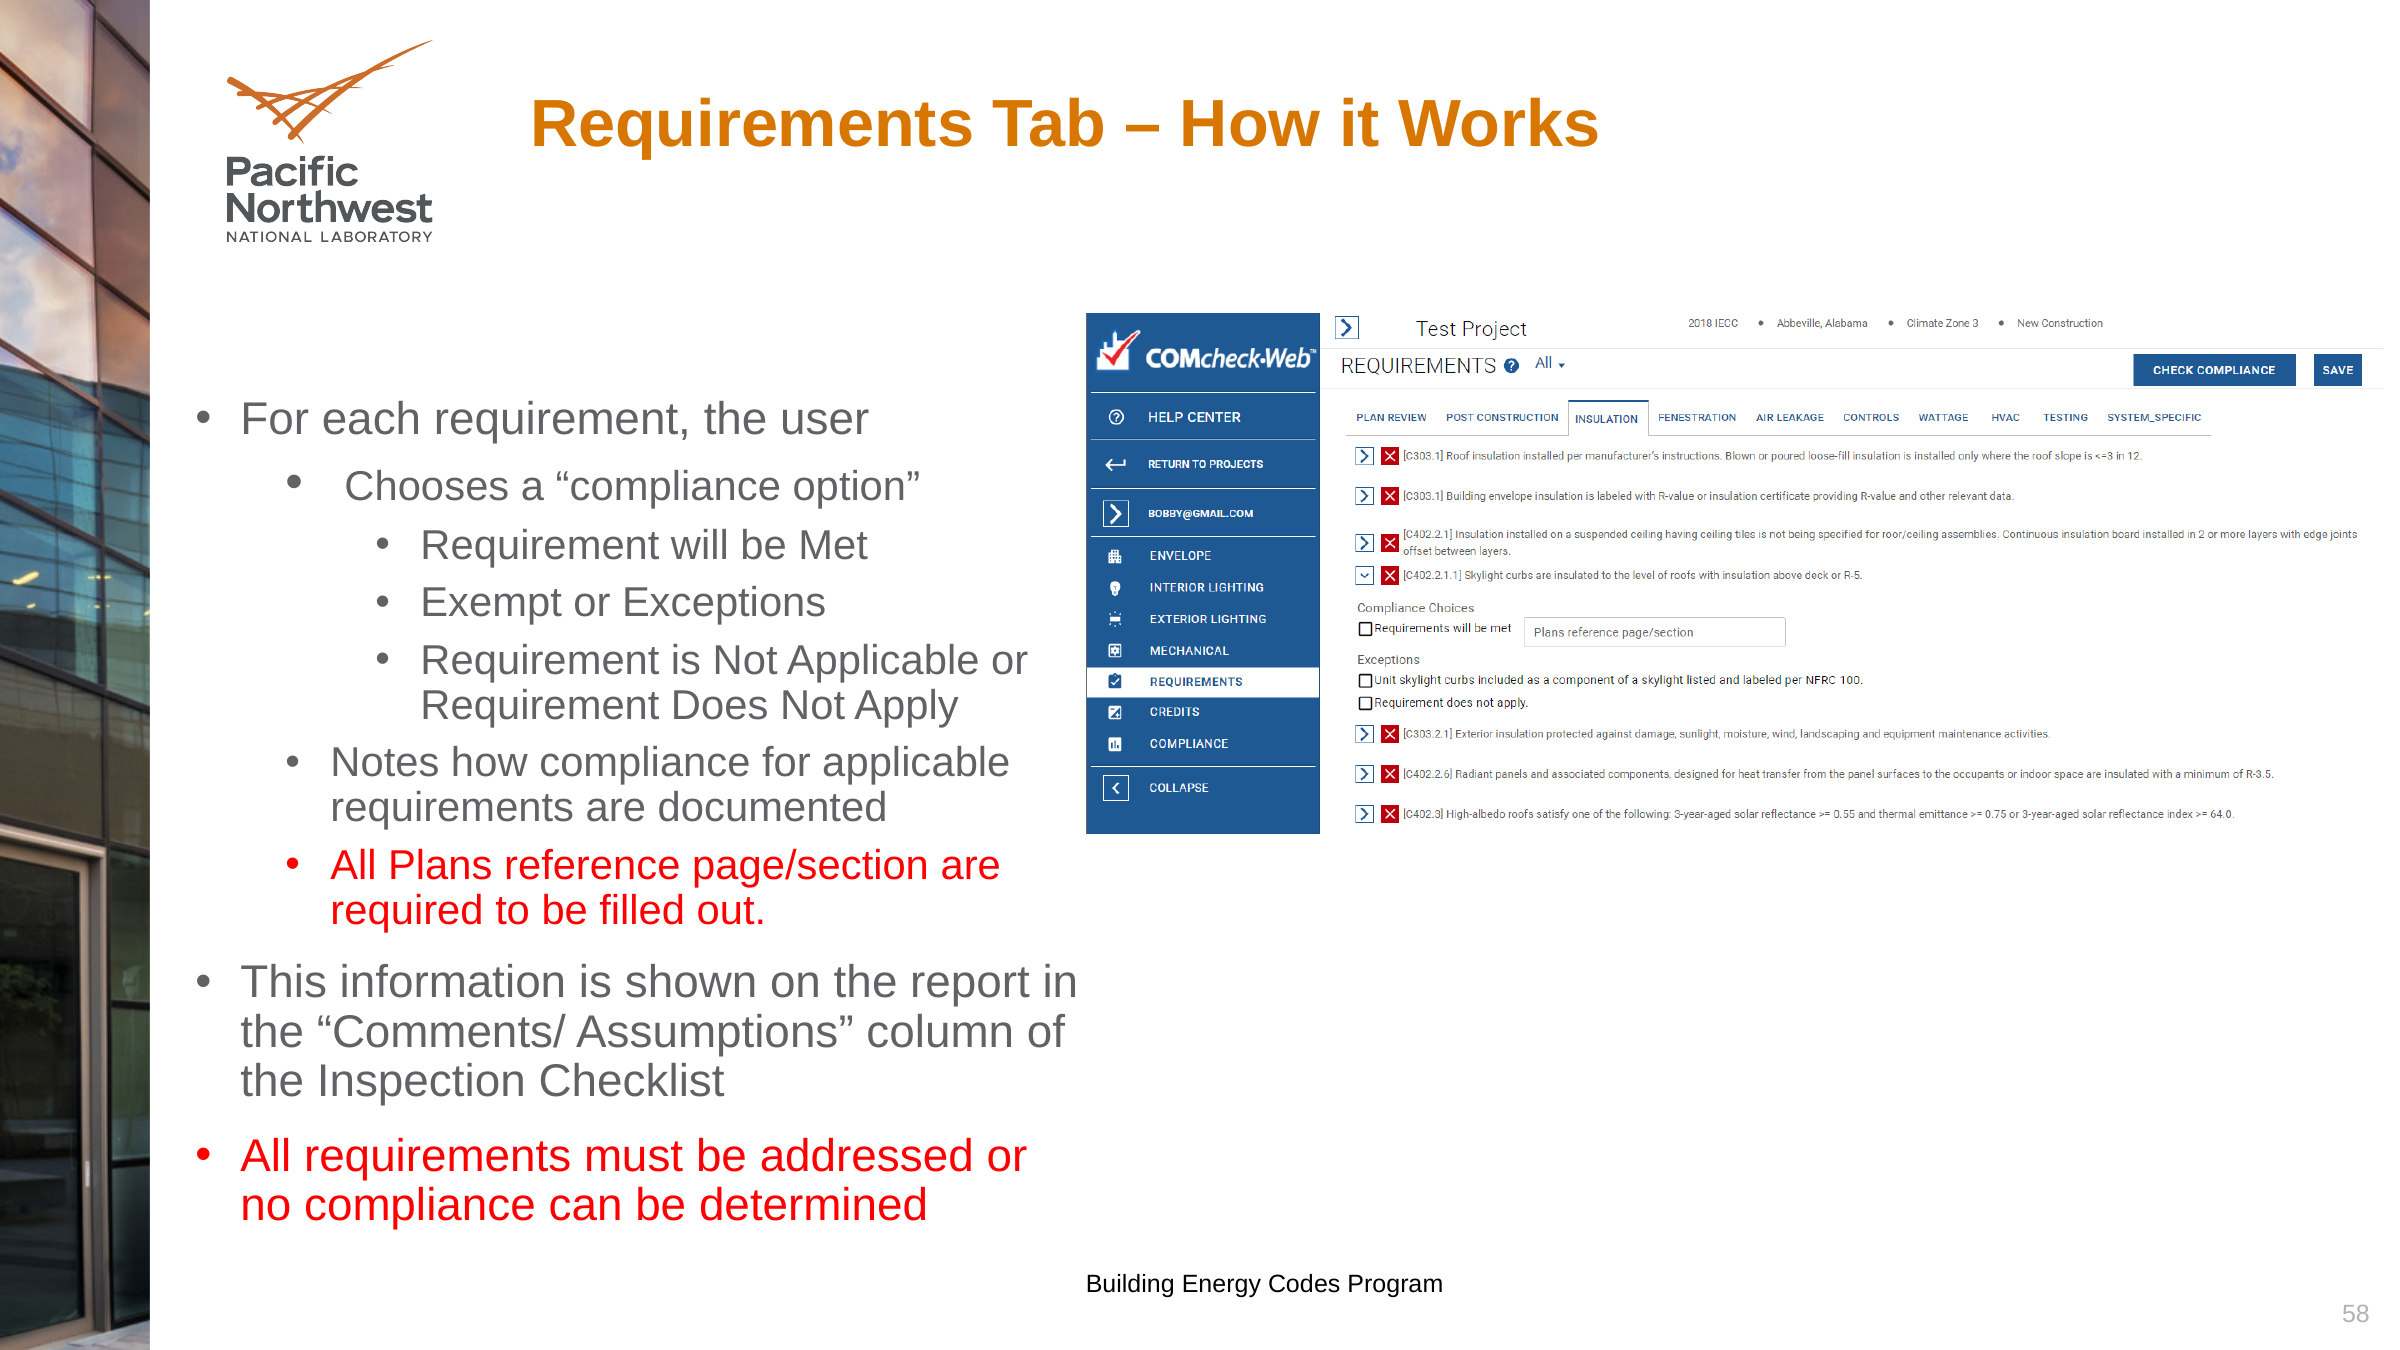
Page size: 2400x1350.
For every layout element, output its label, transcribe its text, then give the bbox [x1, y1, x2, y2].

text_box Requirements Tab – How it Works [529, 79, 1925, 160]
picture [0, 0, 149, 1350]
slide_number 58 [2295, 1275, 2370, 1350]
picture [225, 38, 435, 244]
text_box For each requirement, the user Chooses a “compliance option” Requirement will be Met Exempt or Exceptions Requirement is Not Applicable or Requirement Does Not Apply Notes how compliance for applicable requirements are documented All Plans reference page/section are required to be filled out. This information is shown on the report in the “Comments/ Assumptions” column of the Inspection Checklist All requirements must be addressed or no compliance can be determined [180, 278, 1105, 1313]
picture [1086, 313, 2383, 834]
text_box Building Energy Codes Program [1105, 1252, 1503, 1313]
